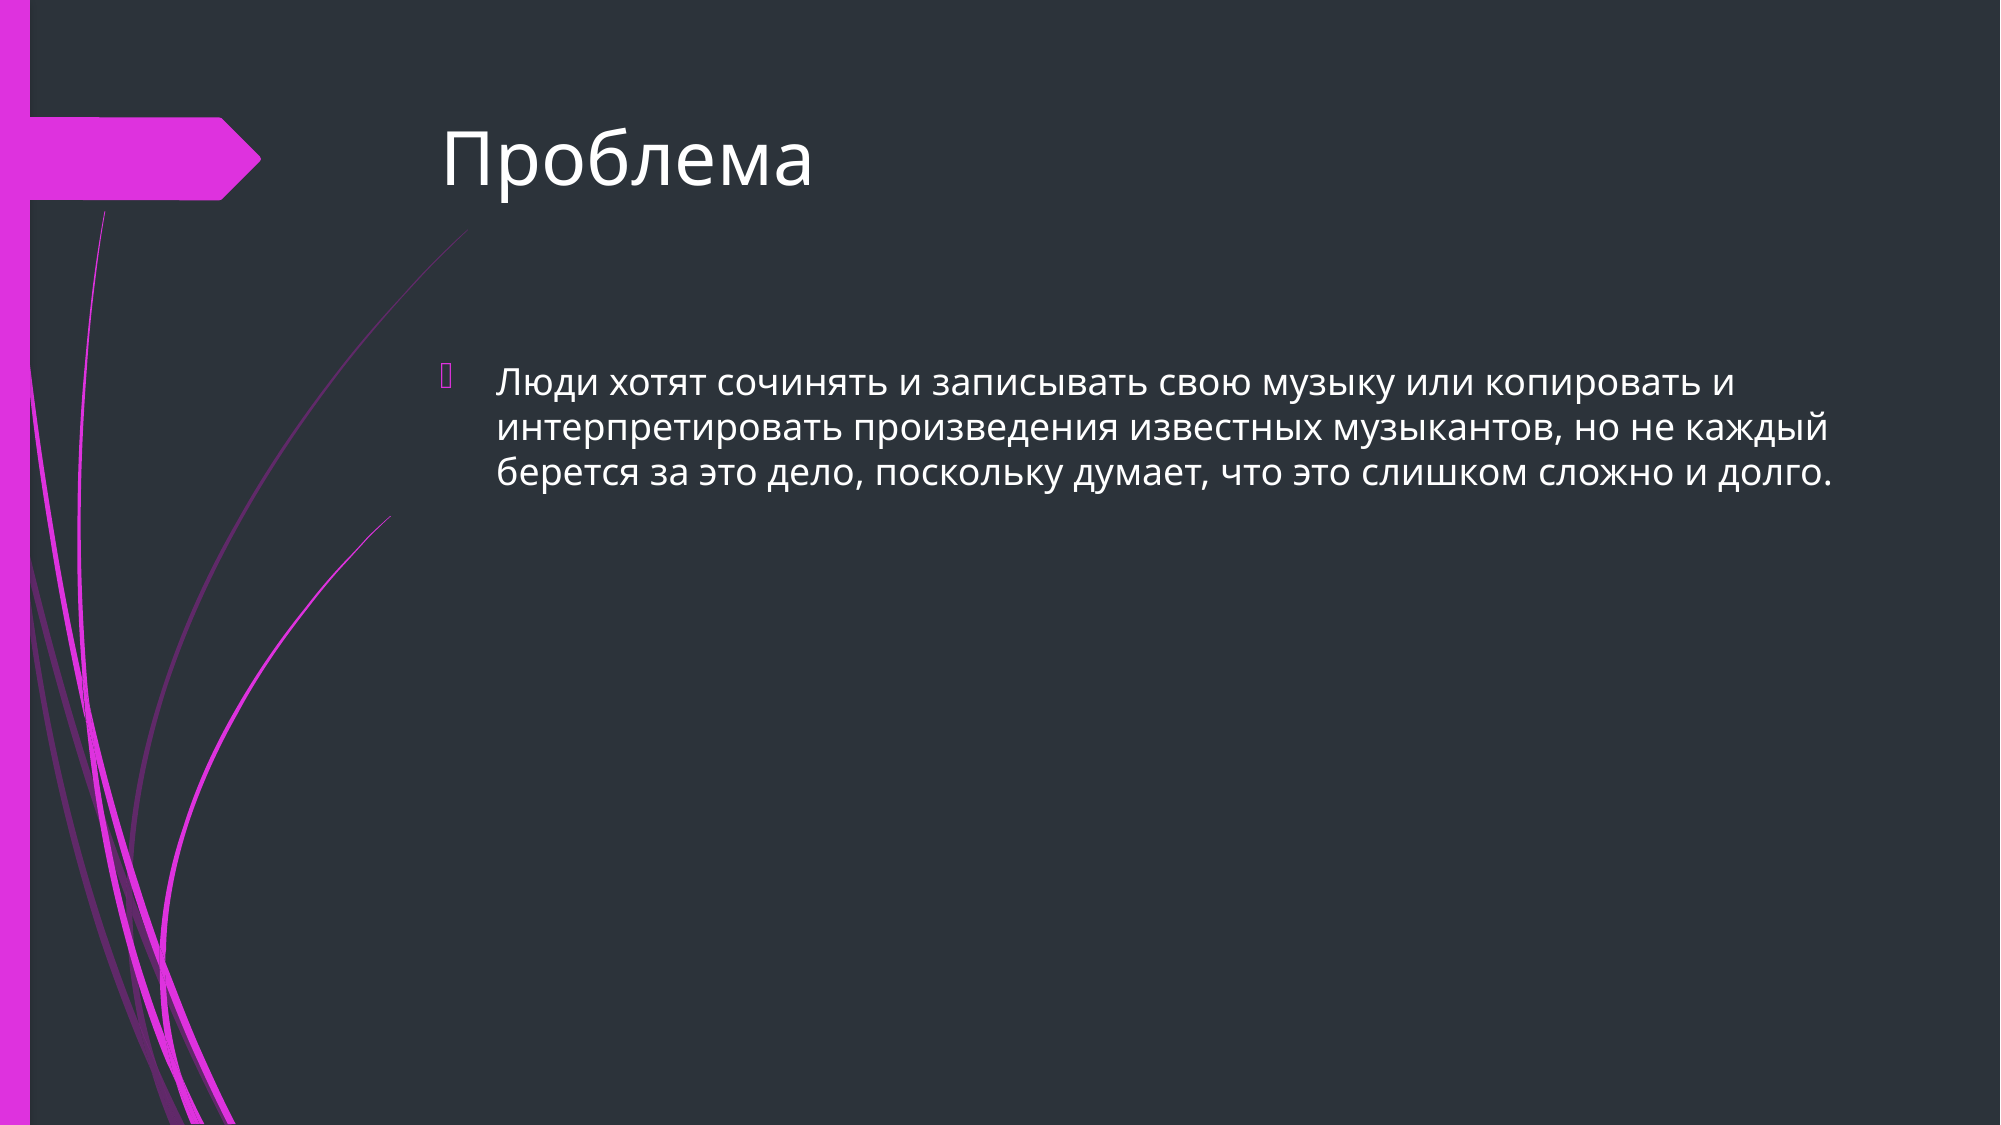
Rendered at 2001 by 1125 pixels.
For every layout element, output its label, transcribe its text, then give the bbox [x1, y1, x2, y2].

title Проблема [425, 102, 1888, 313]
list Люди хотят сочинять и записывать свою музыку или копировать и интерпретировать произведения известных музыкантов, но не каждый берется за это дело, поскольку думает, что это слишком сложно и долго. [424, 350, 1888, 970]
